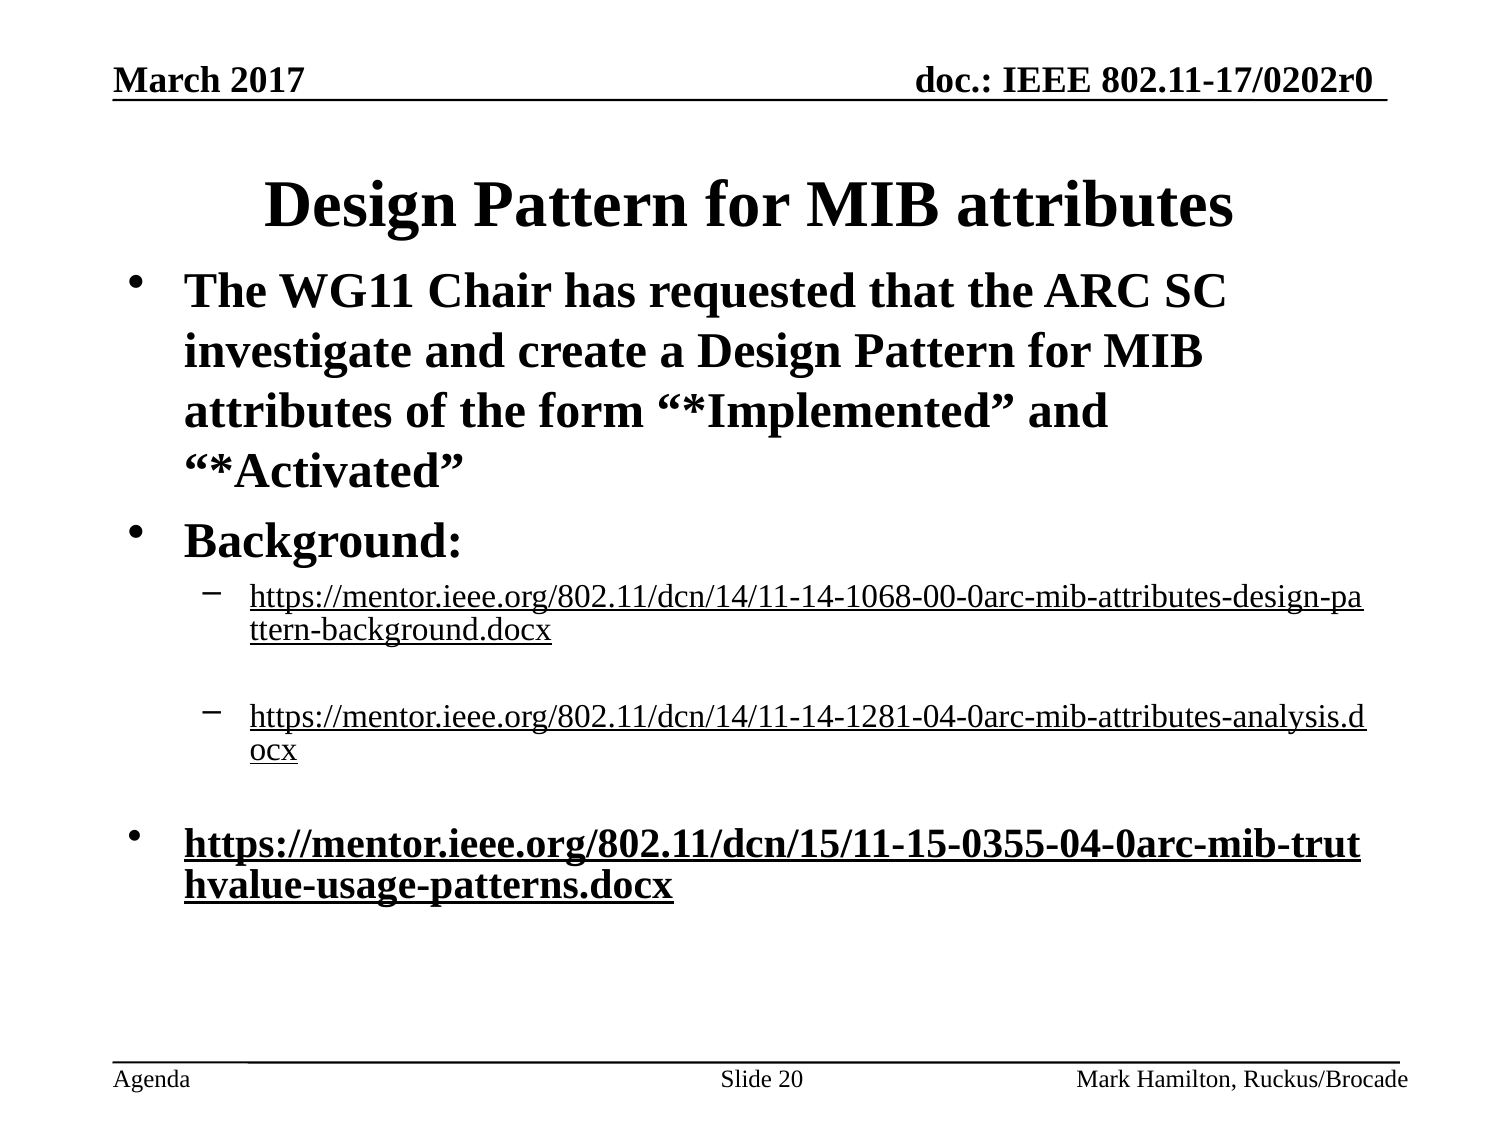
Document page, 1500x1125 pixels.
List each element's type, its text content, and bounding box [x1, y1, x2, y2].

list The WG11 Chair has requested that the ARC SC investigate and create a Design Pattern for MIB attributes of the form “*Implemented” and “*Activated” Background: https://mentor.ieee.org/802.11/dcn/14/11-14-1068-00-0arc-mib-attributes-design-pattern-background.docx https://mentor.ieee.org/802.11/dcn/14/11-14-1281-04-0arc-mib-attributes-analysis.docx https://mentor.ieee.org/802.11/dcn/15/11-15-0355-04-0arc-mib-truthvalue-usage-patterns.docx [112, 249, 1388, 1000]
title Design Pattern for MIB attributes [112, 112, 1388, 249]
